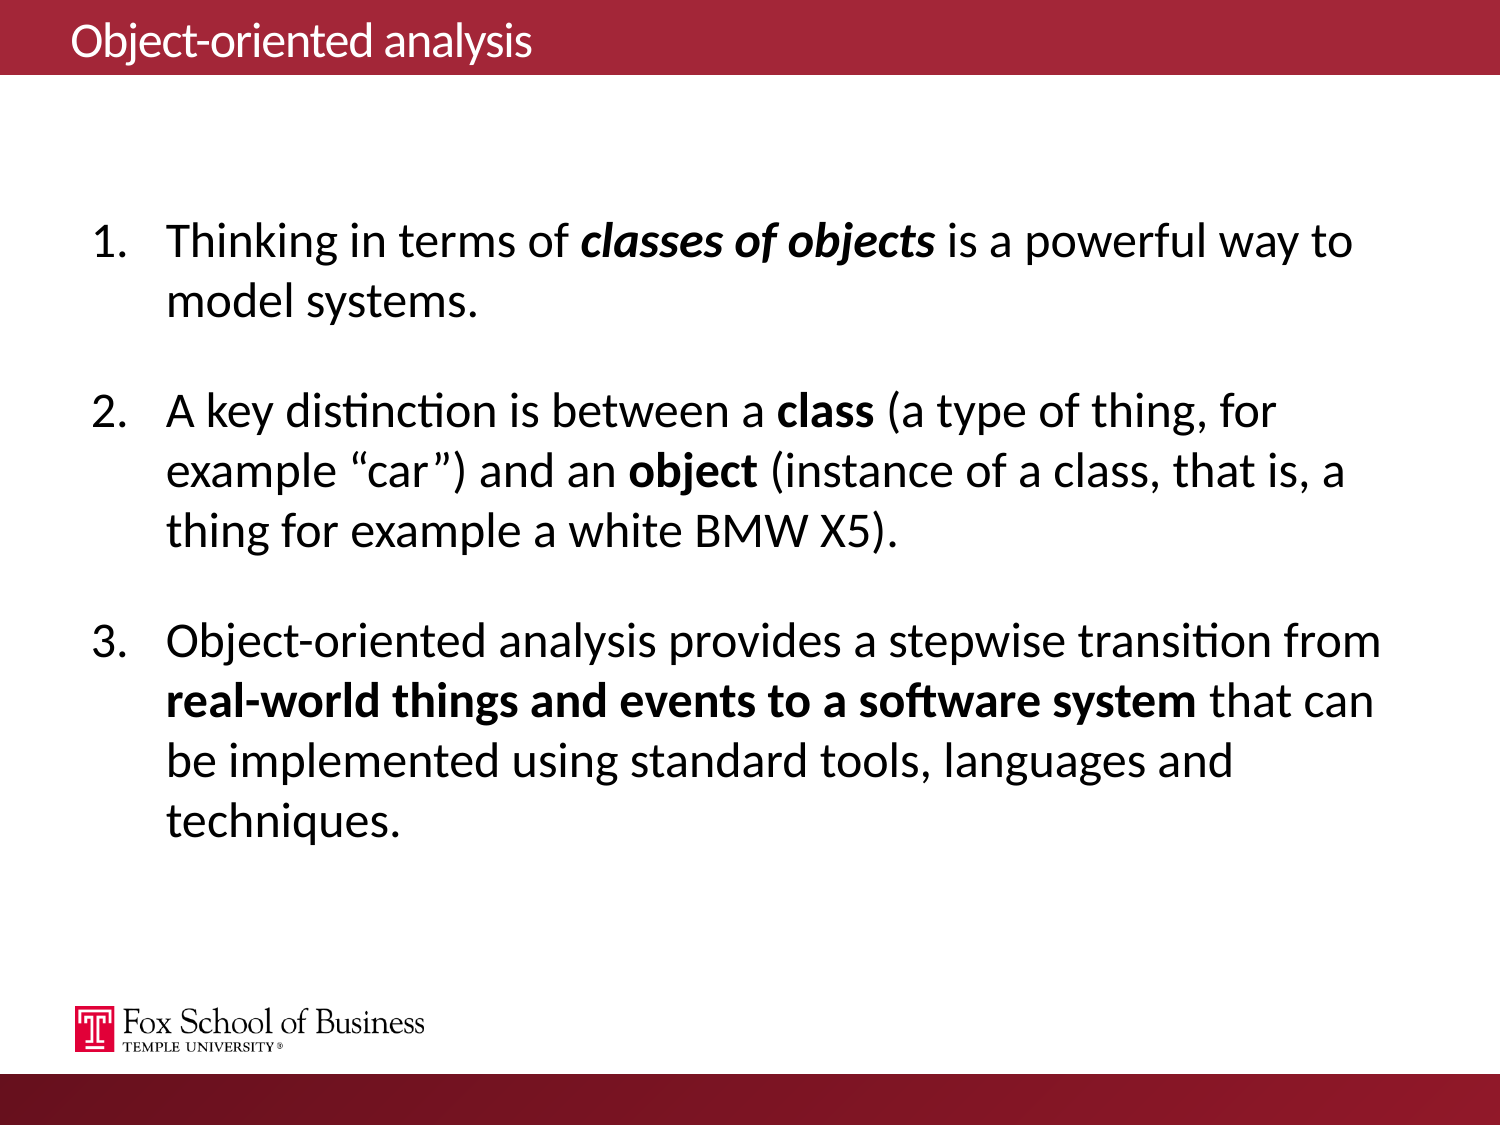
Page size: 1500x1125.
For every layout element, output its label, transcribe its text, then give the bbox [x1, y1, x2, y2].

picture [75, 1006, 424, 1052]
list Thinking in terms of classes of objects is a powerful way to model systems. A key distinction is between a class (a type of thing, for example “car”) and an object (instance of a class, that is, a thing for example a white BMW X5). Object-oriented analysis provides a stepwise transition from real-world things and events to a software system that can be implemented using standard tools, languages and techniques. [75, 200, 1424, 875]
title Object-oriented analysis [70, 0, 1321, 75]
